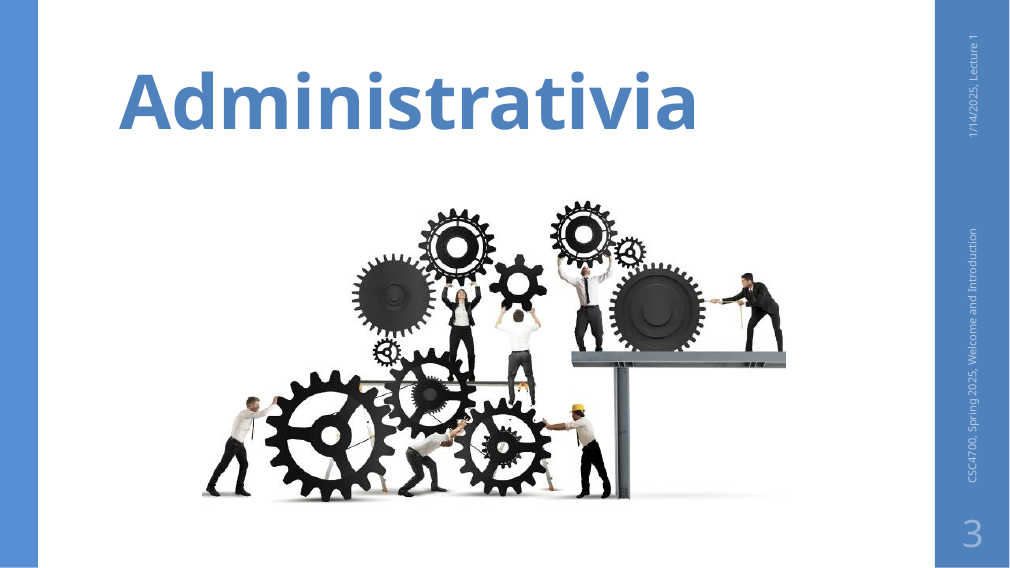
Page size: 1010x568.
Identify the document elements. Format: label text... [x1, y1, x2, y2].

picture [202, 188, 787, 518]
title Administrativia [104, 62, 885, 398]
footer CSC4700, Spring 2025, Welcome and Introduction [957, 201, 988, 499]
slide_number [957, 19, 988, 177]
slide_number 3 [934, 510, 1010, 561]
